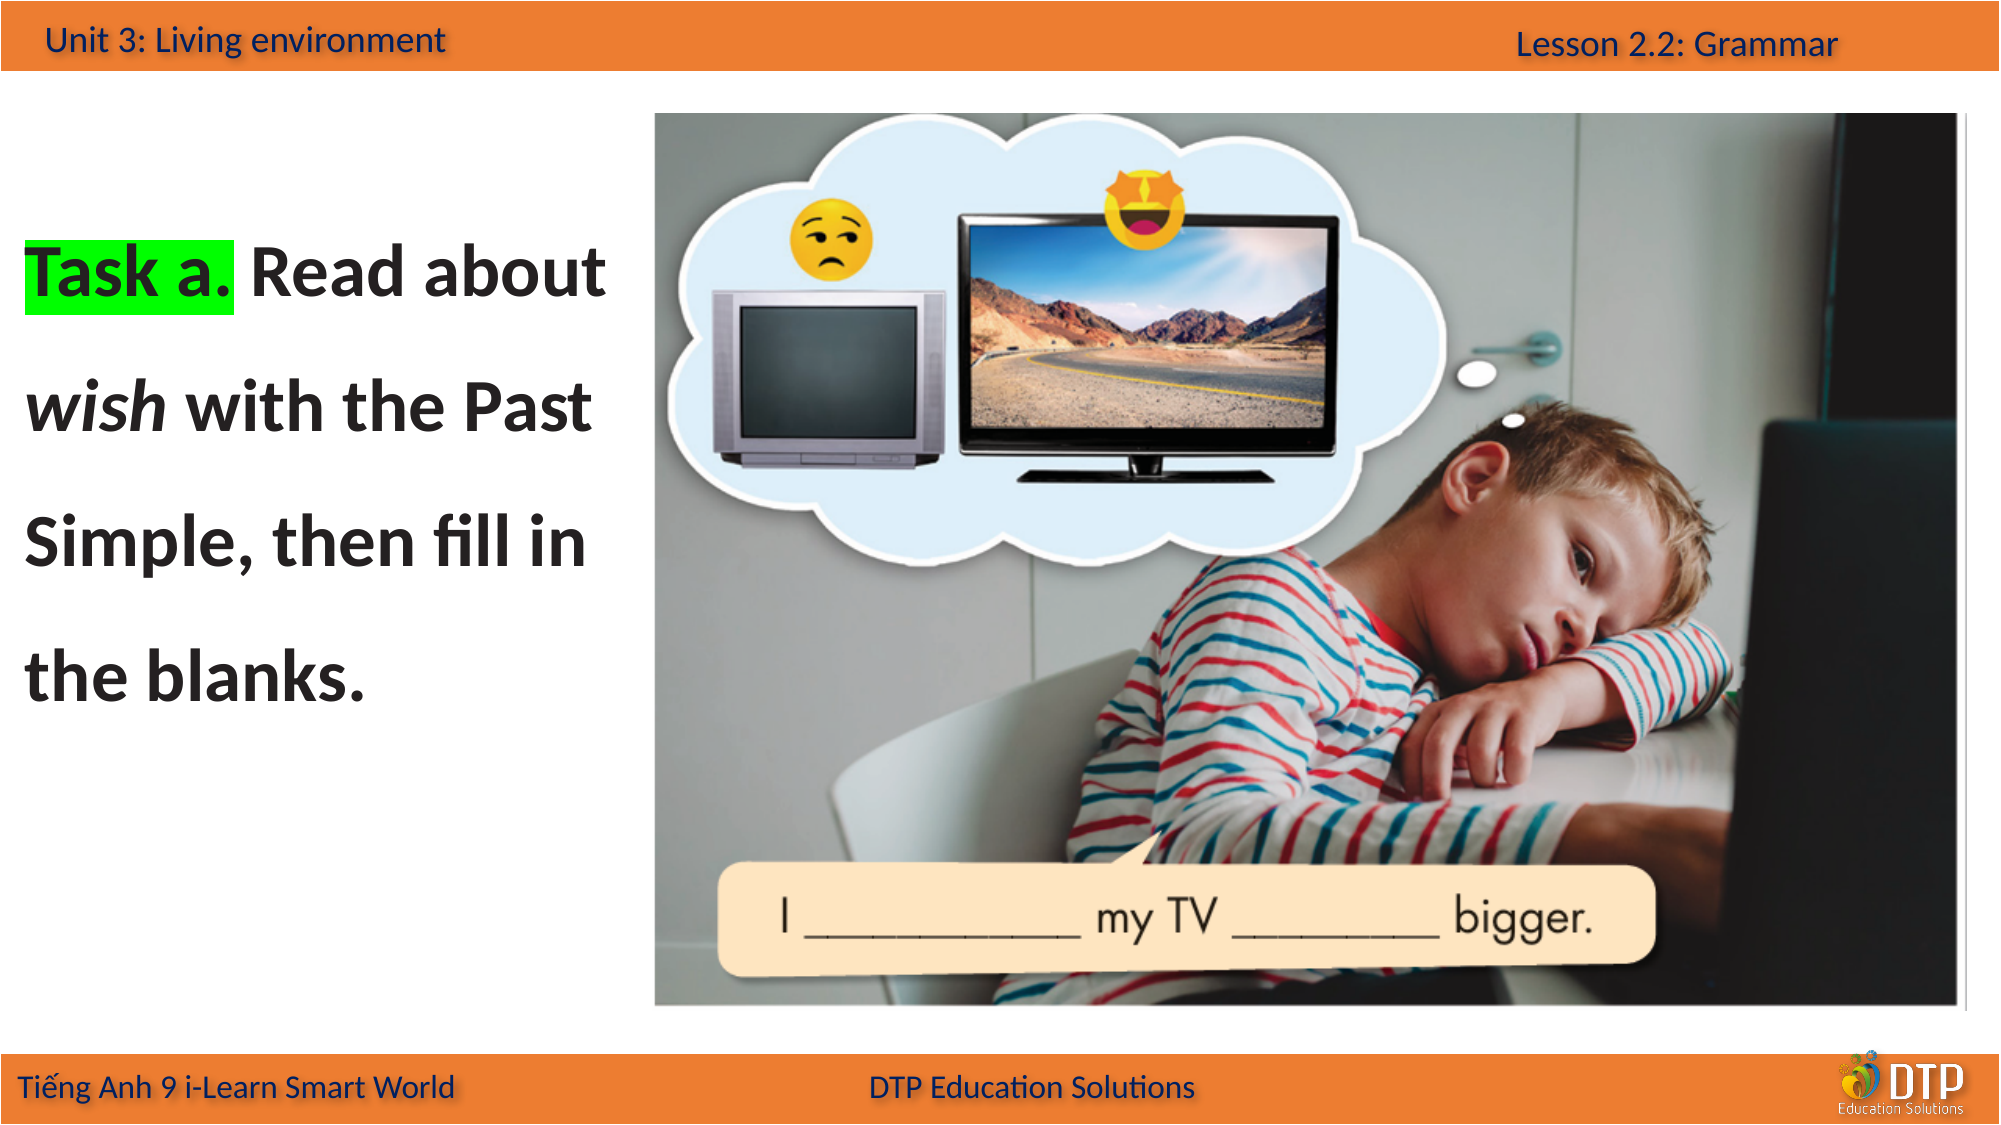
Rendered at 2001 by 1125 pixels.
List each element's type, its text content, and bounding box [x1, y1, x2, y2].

picture [652, 113, 1967, 1011]
picture [1839, 1050, 1963, 1114]
text_box Task a. Read about wish with the Past Simple, then fill in the blanks. [10, 169, 652, 725]
